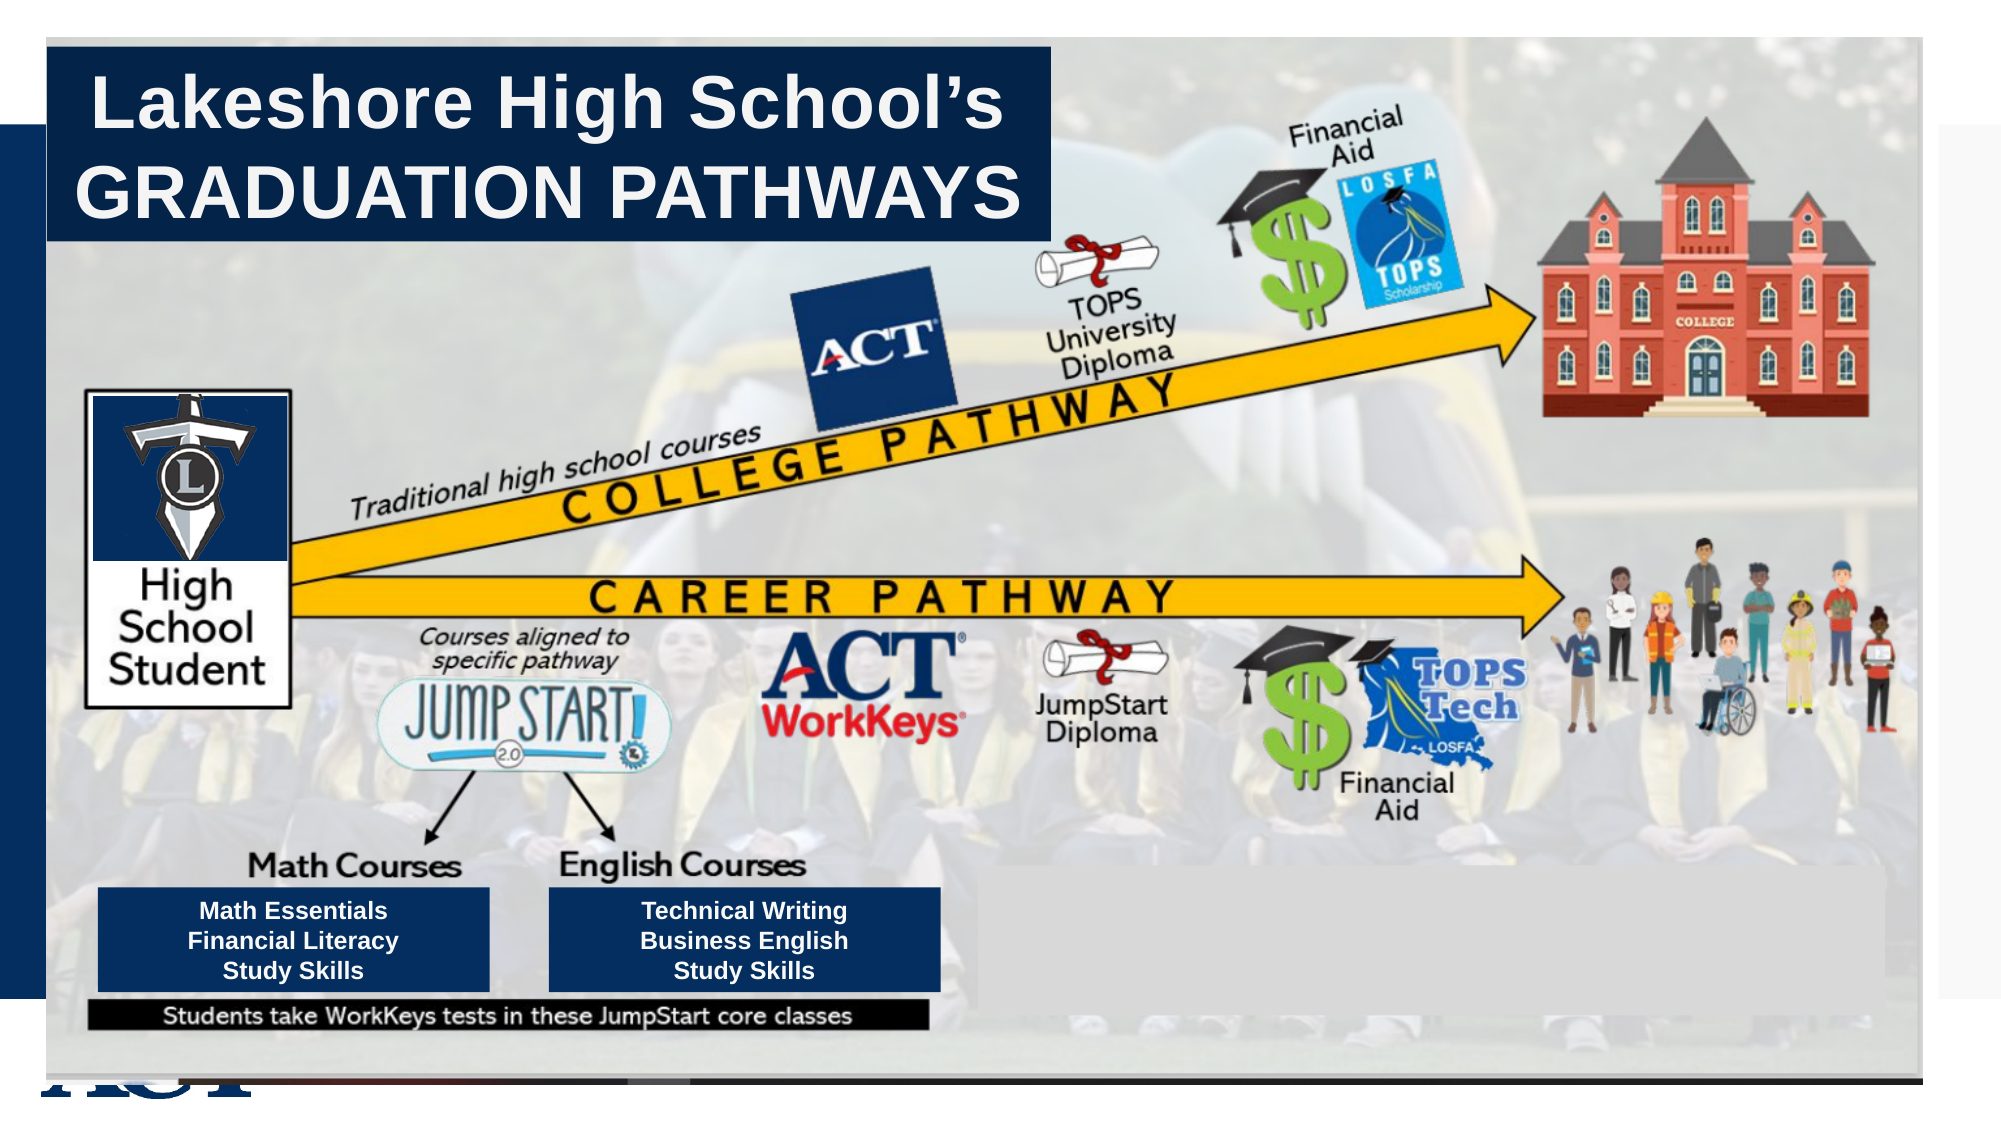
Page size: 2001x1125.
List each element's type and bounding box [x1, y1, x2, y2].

list [46, 37, 1923, 1085]
picture [86, 393, 295, 560]
picture [41, 1037, 279, 1099]
